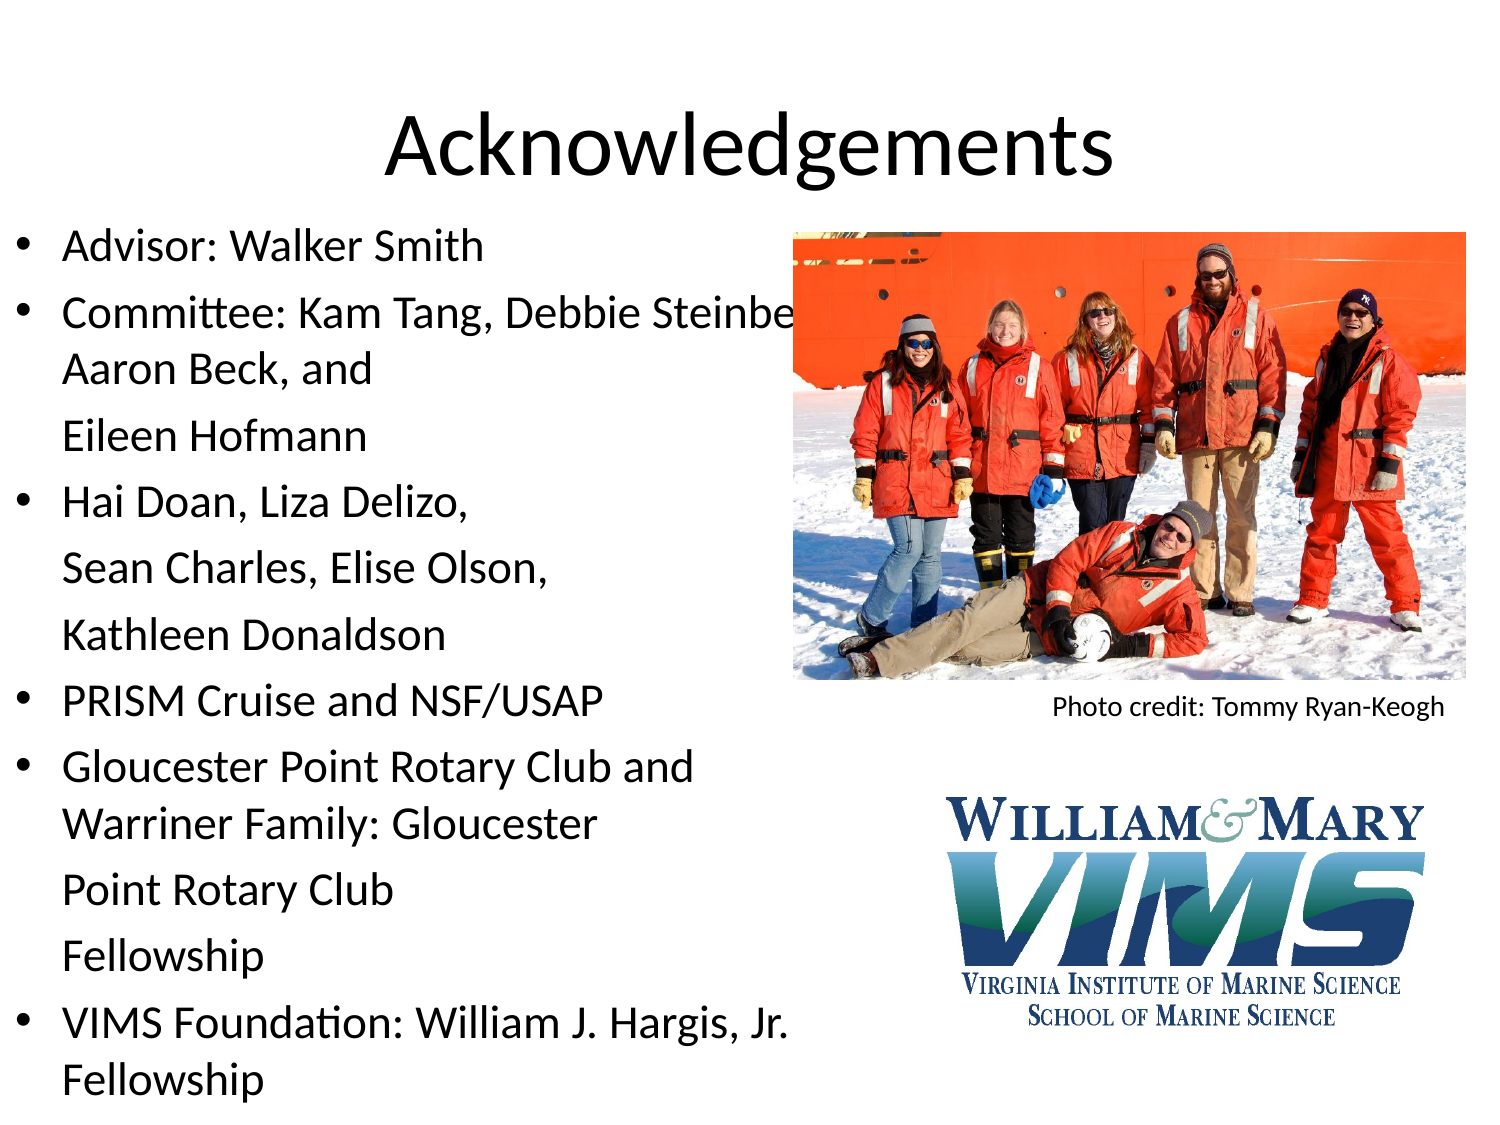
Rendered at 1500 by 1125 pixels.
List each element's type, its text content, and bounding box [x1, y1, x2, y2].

text_box Photo credit: Tommy Ryan-Keogh [1037, 685, 1467, 730]
list Advisor: Walker Smith Committee: Kam Tang, Debbie Steinberg, Aaron Beck, and Eileen Hofmann Hai Doan, Liza Delizo, Sean Charles, Elise Olson, Kathleen Donaldson PRISM Cruise and NSF/USAP Gloucester Point Rotary Club and Warriner Family: Gloucester Point Rotary Club Fellowship VIMS Foundation: William J. Hargis, Jr. Fellowship [0, 207, 889, 1124]
picture [793, 232, 1466, 680]
picture [945, 797, 1426, 1027]
title Acknowledgements [75, 45, 1425, 230]
